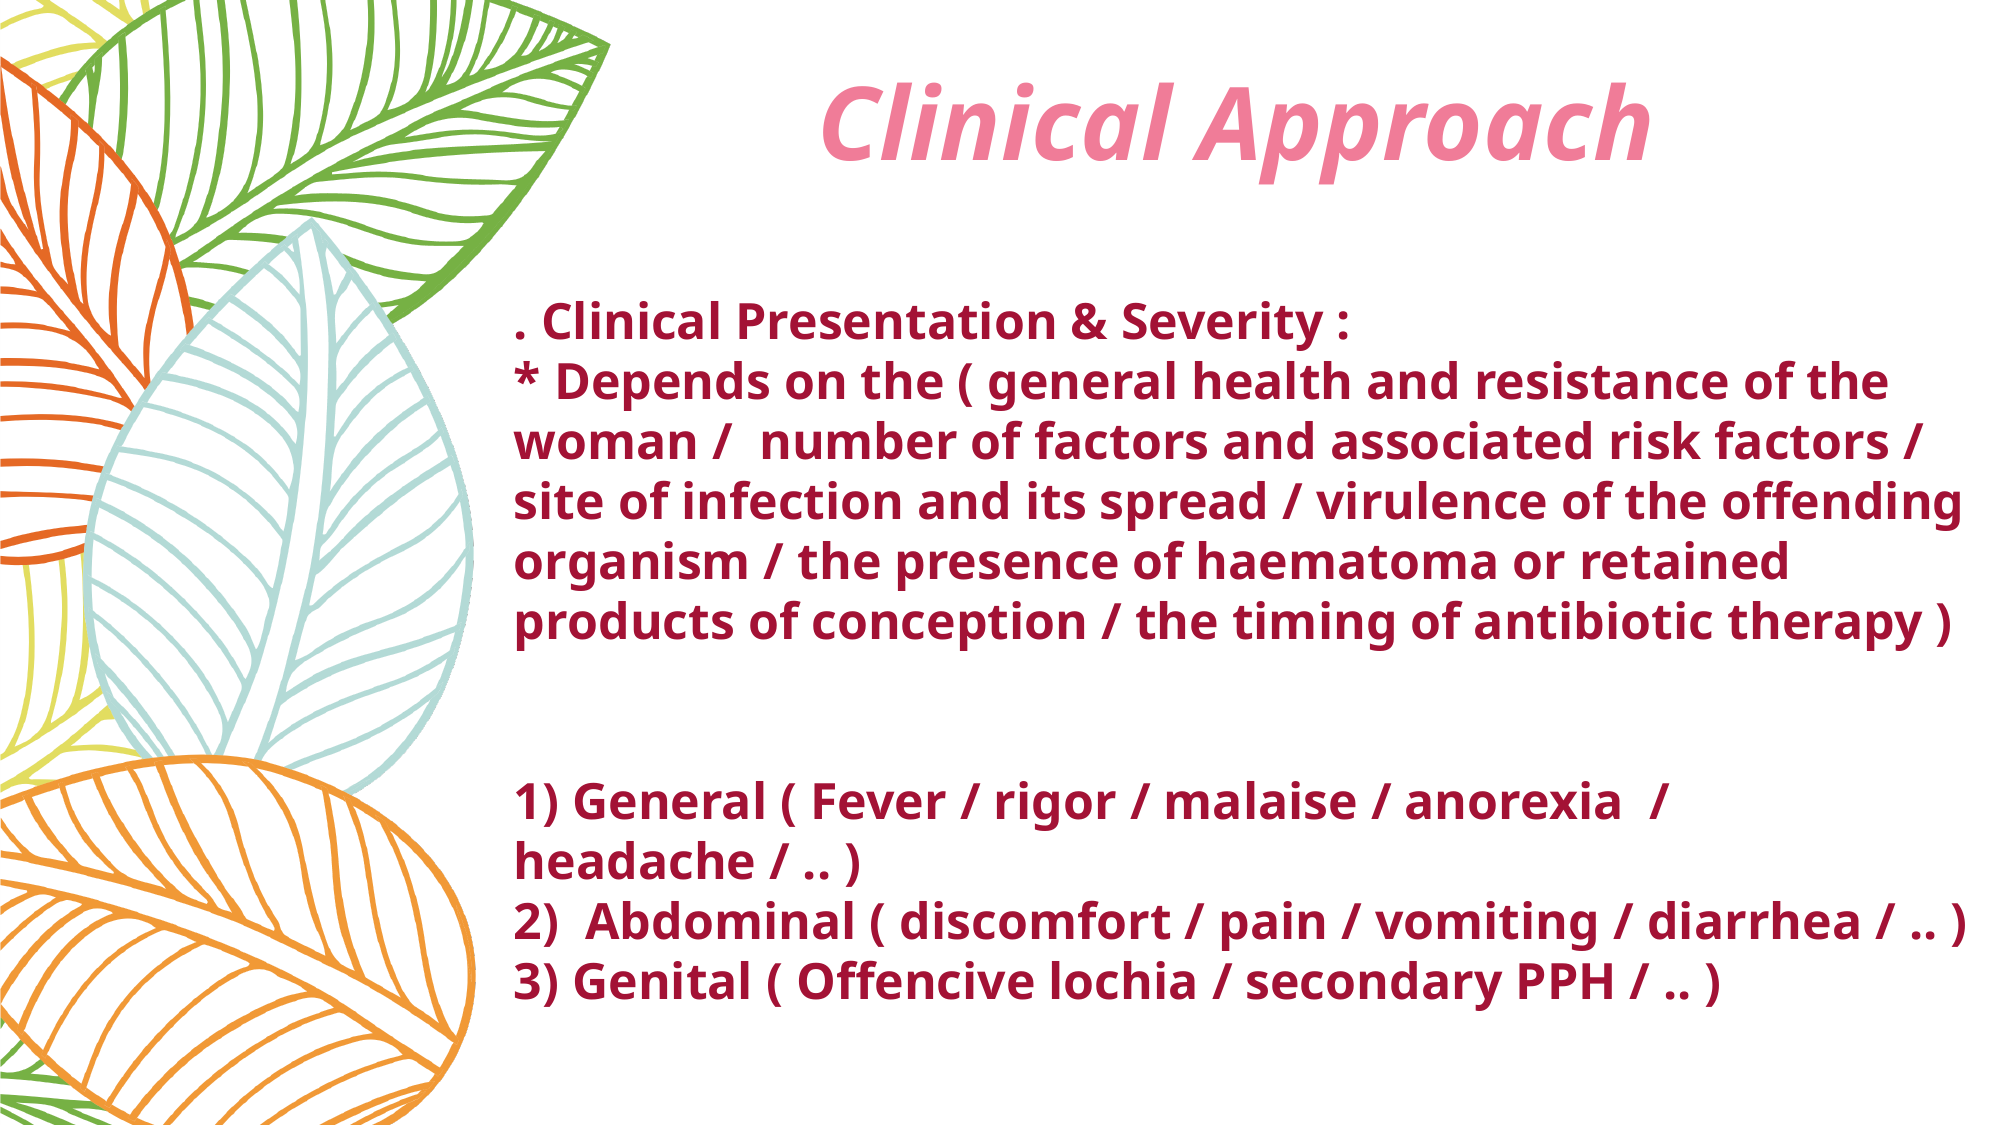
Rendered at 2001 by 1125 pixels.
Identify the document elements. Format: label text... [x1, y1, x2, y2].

list . Clinical Presentation & Severity : * Depends on the ( general health and resistance of the woman / number of factors and associated risk factors / site of infection and its spread / virulence of the offending organism / the presence of haematoma or retained products of conception / the timing of antibiotic therapy ) 1) General ( Fever / rigor / malaise / anorexia / headache / .. ) 2) Abdominal ( discomfort / pain / vomiting / diarrhea / .. ) 3) Genital ( Offencive lochia / secondary PPH / .. ) [498, 281, 2000, 969]
picture [0, 0, 611, 1125]
title Clinical Approach [561, 0, 1938, 191]
